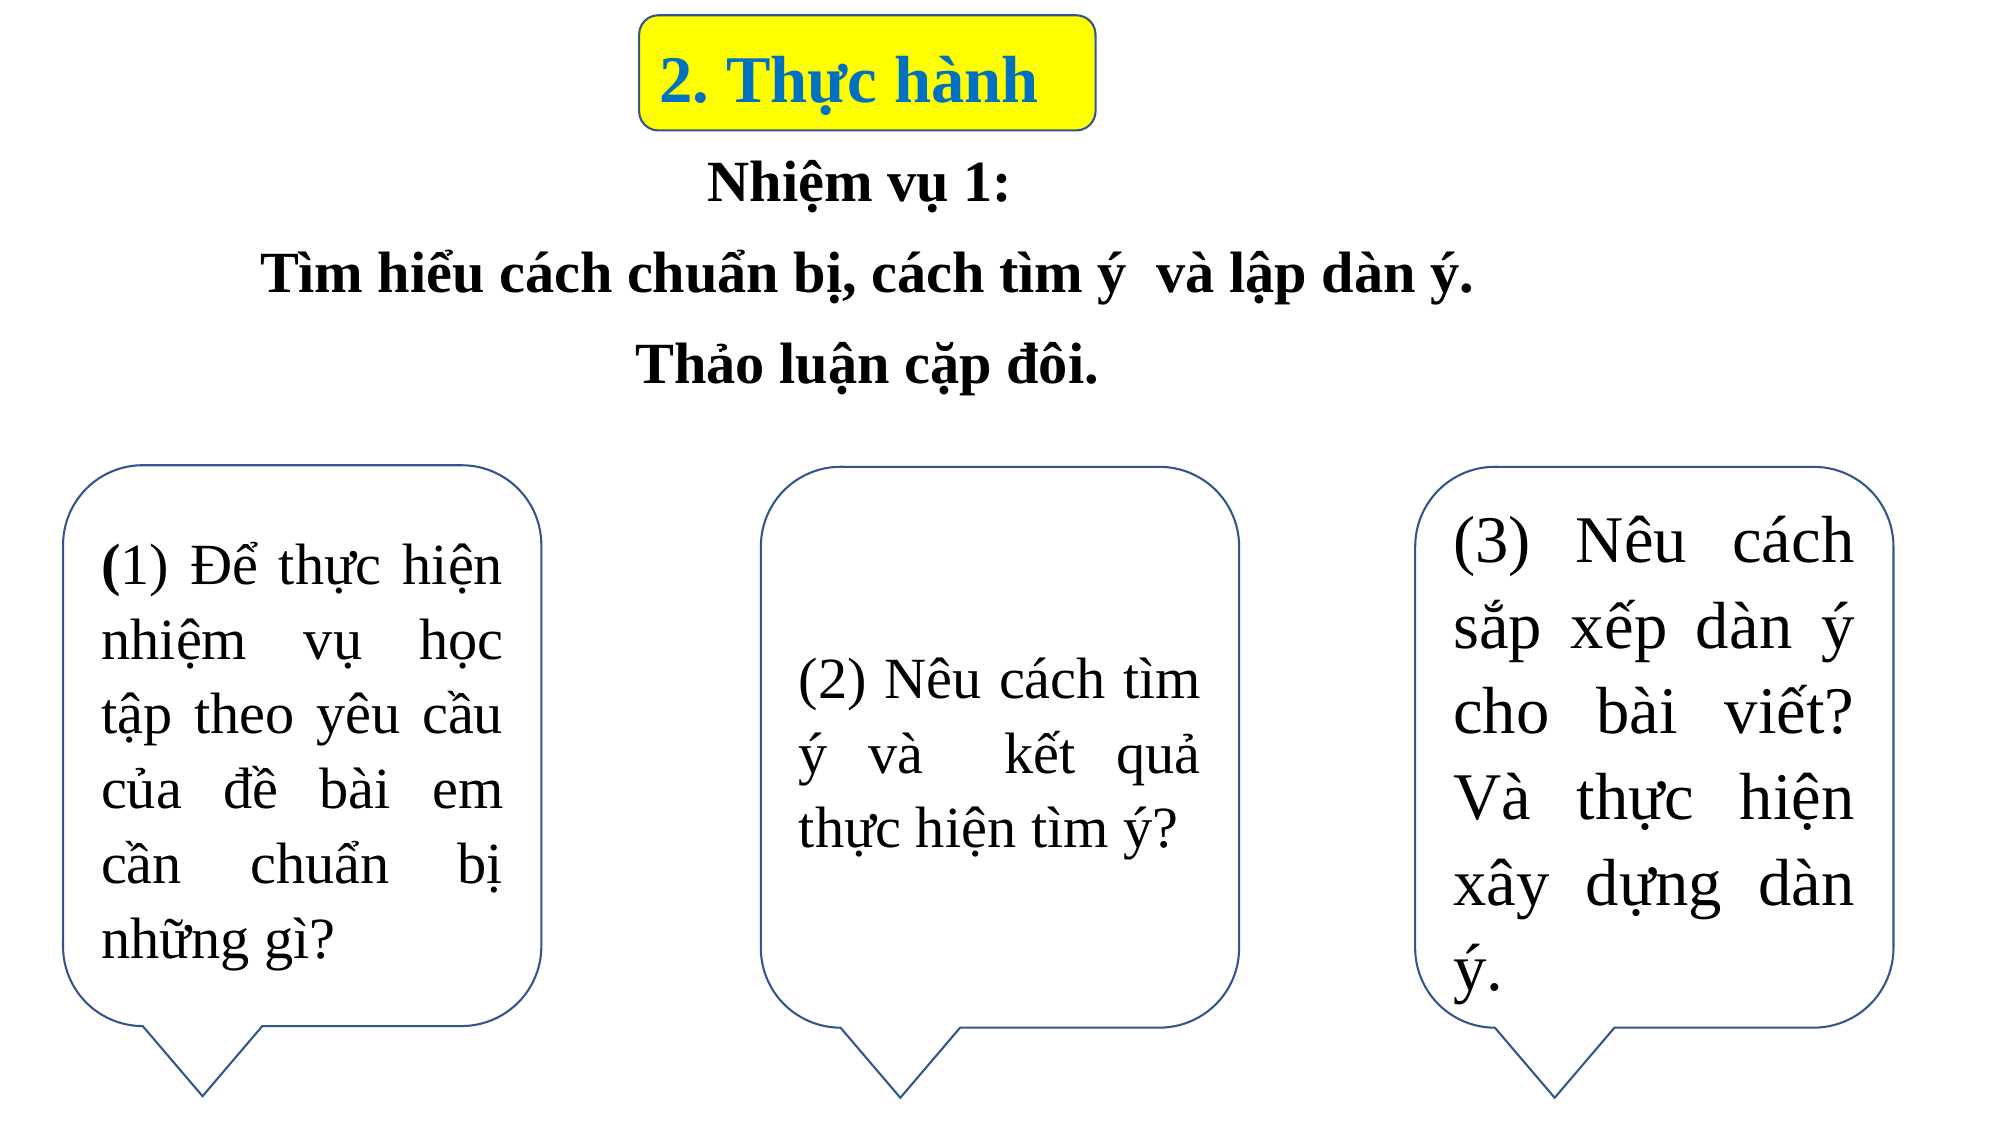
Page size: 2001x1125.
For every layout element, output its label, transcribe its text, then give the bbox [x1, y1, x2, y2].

text_box (3) Nêu cách sắp xếp dàn ý cho bài viết? Và thực hiện xây dựng dàn ý. [1414, 465, 1895, 1100]
text_box 2. Thực hành [638, 14, 1097, 130]
text_box (1) Để thực hiện nhiệm vụ học tập theo yêu cầu của đề bài em cần chuẩn bị những gì? [61, 464, 543, 1098]
text_box Nhiệm vụ 1: Tìm hiểu cách chuẩn bị, cách tìm ý và lập dàn ý. Thảo luận cặp đôi. [239, 130, 1496, 403]
text_box (2) Nêu cách tìm ý và kết quả thực hiện tìm ý? [759, 465, 1241, 1100]
